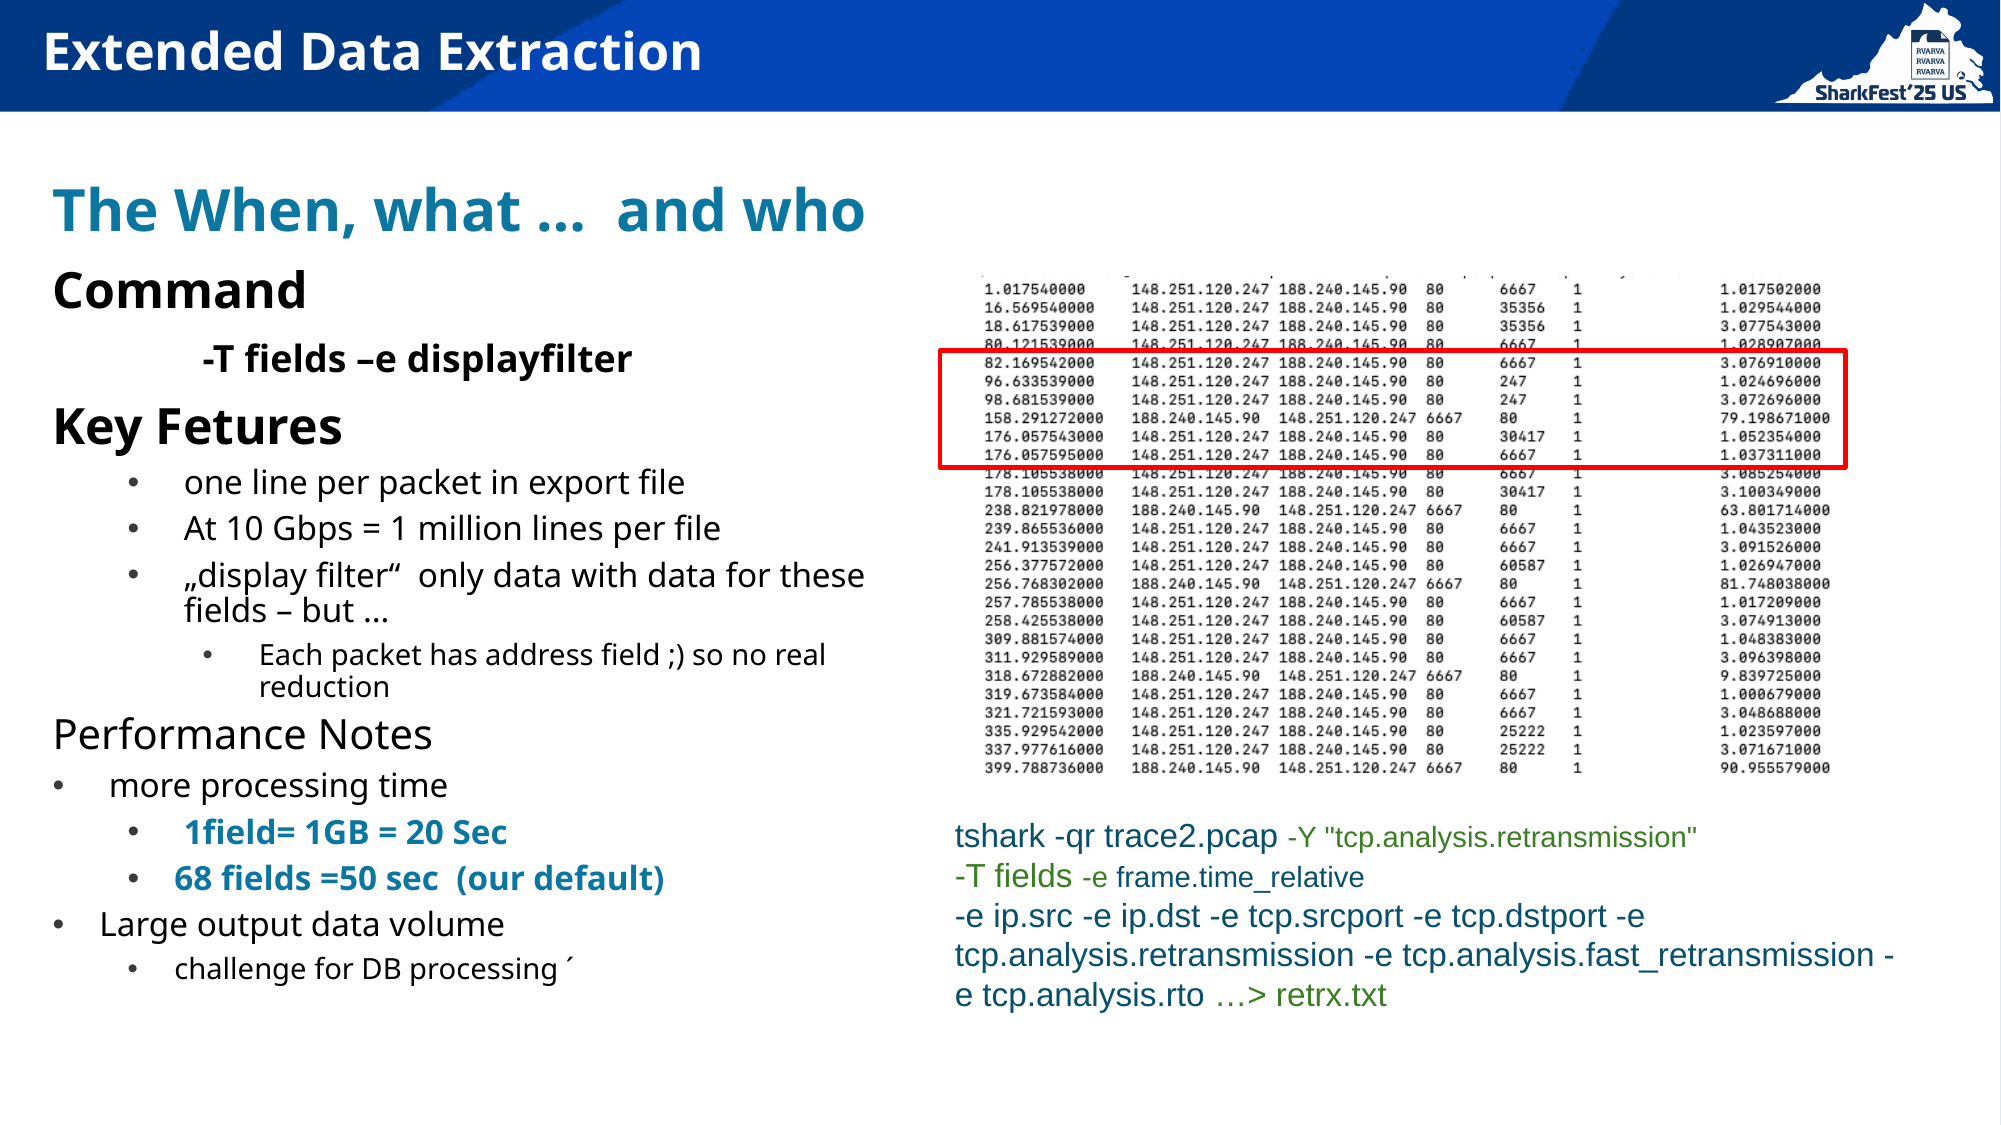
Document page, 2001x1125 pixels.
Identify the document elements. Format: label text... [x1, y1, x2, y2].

picture [0, 0, 2001, 1125]
text_box [1840, 349, 1847, 470]
title Extended Data Extraction [27, 12, 1367, 94]
text_box [938, 349, 977, 470]
picture [982, 276, 1836, 778]
text_box tshark -qr trace2.pcap -Y "tcp.analysis.retransmission" -T fields -e frame.time_relative -e ip.src -e ip.dst -e tcp.srcport -e tcp.dstport -e tcp.analysis.retransmission -e tcp.analysis.fast_retransmission -e tcp.analysis.rto …> retrx.txt [939, 806, 1923, 1021]
list The When, what … and who Command -T fields –e displayfilter Key Fetures one line per packet in export file At 10 Gbps = 1 million lines per file „display filter“ only data with data for these fields – but … Each packet has address field ;) so no real reduction Performance Notes more processing time 1field= 1GB = 20 Sec 68 fields =50 sec (our default) Large output data volume challenge for DB processing ´ [37, 173, 931, 994]
